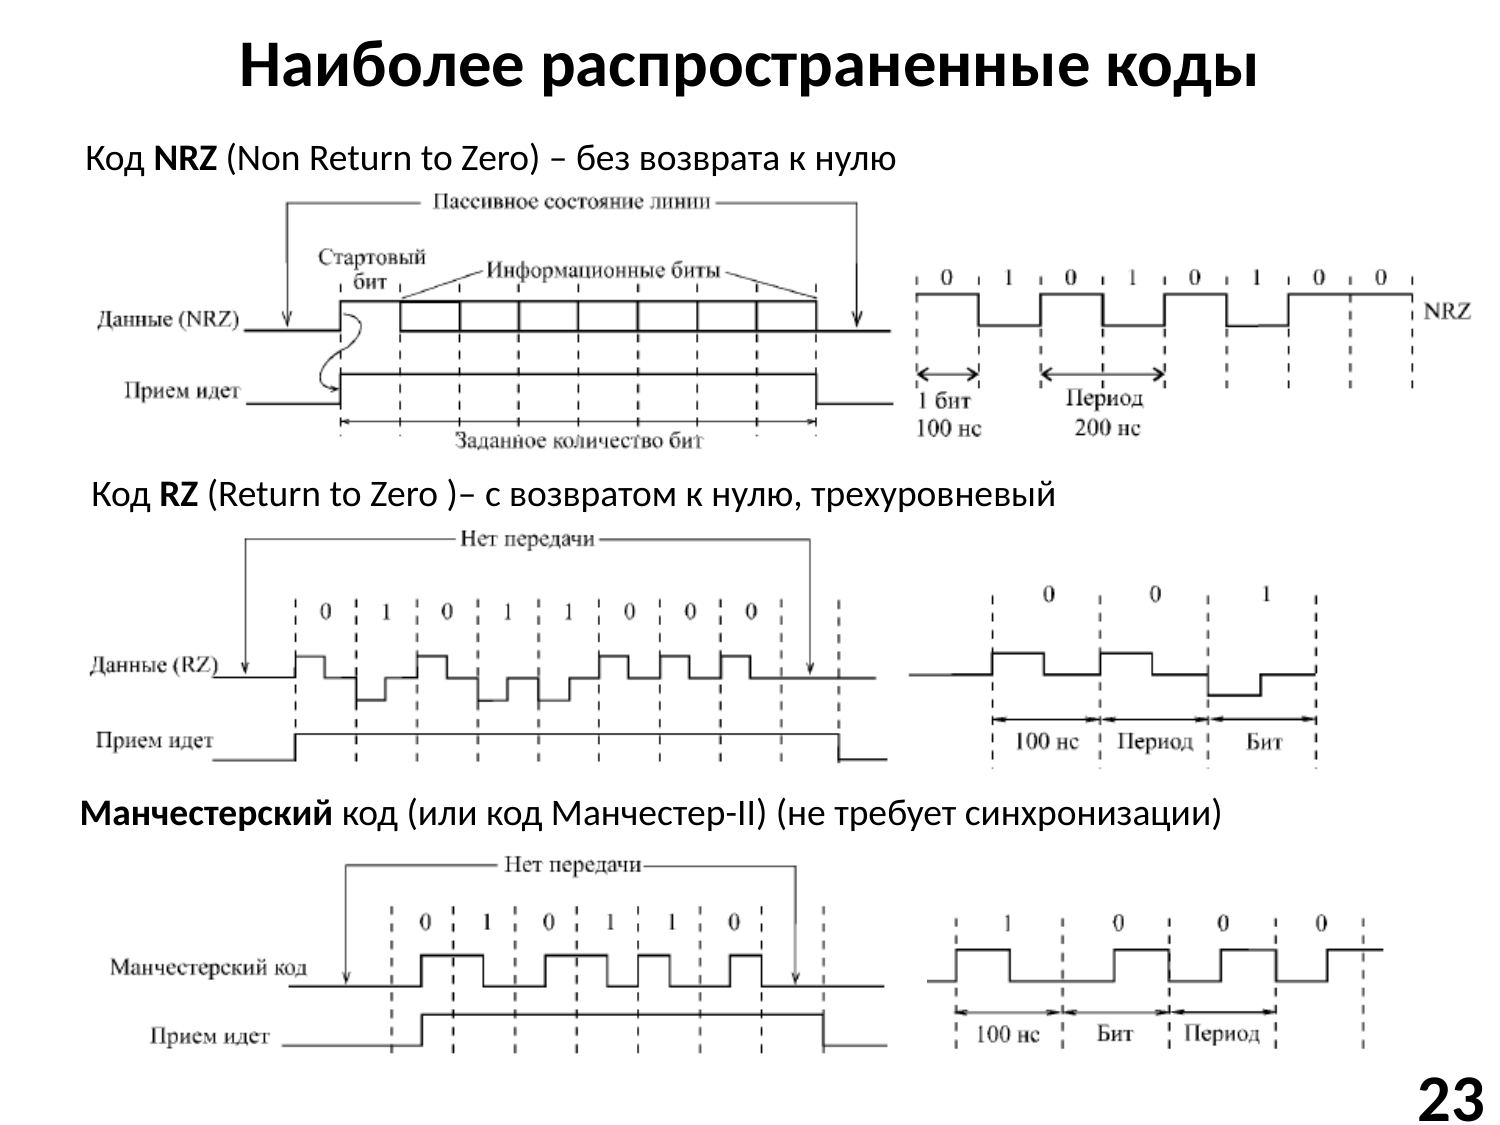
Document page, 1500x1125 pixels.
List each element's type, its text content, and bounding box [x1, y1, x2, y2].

text_box Код RZ (Return to Zero )– с возвратом к нулю, трехуровневый [76, 462, 1247, 522]
picture [88, 184, 1483, 455]
text_box Код NRZ (Non Return to Zero) – без возврата к нулю [70, 125, 1028, 186]
picture [903, 579, 1362, 772]
title Наиболее распространенные коды [41, 7, 1459, 112]
picture [82, 520, 896, 782]
slide_number 23 [1328, 1065, 1500, 1125]
text_box Манчестерский код (или код Манчестер-II) (не требует синхронизации) [64, 780, 1329, 841]
picture [105, 851, 897, 1061]
picture [926, 904, 1388, 1067]
